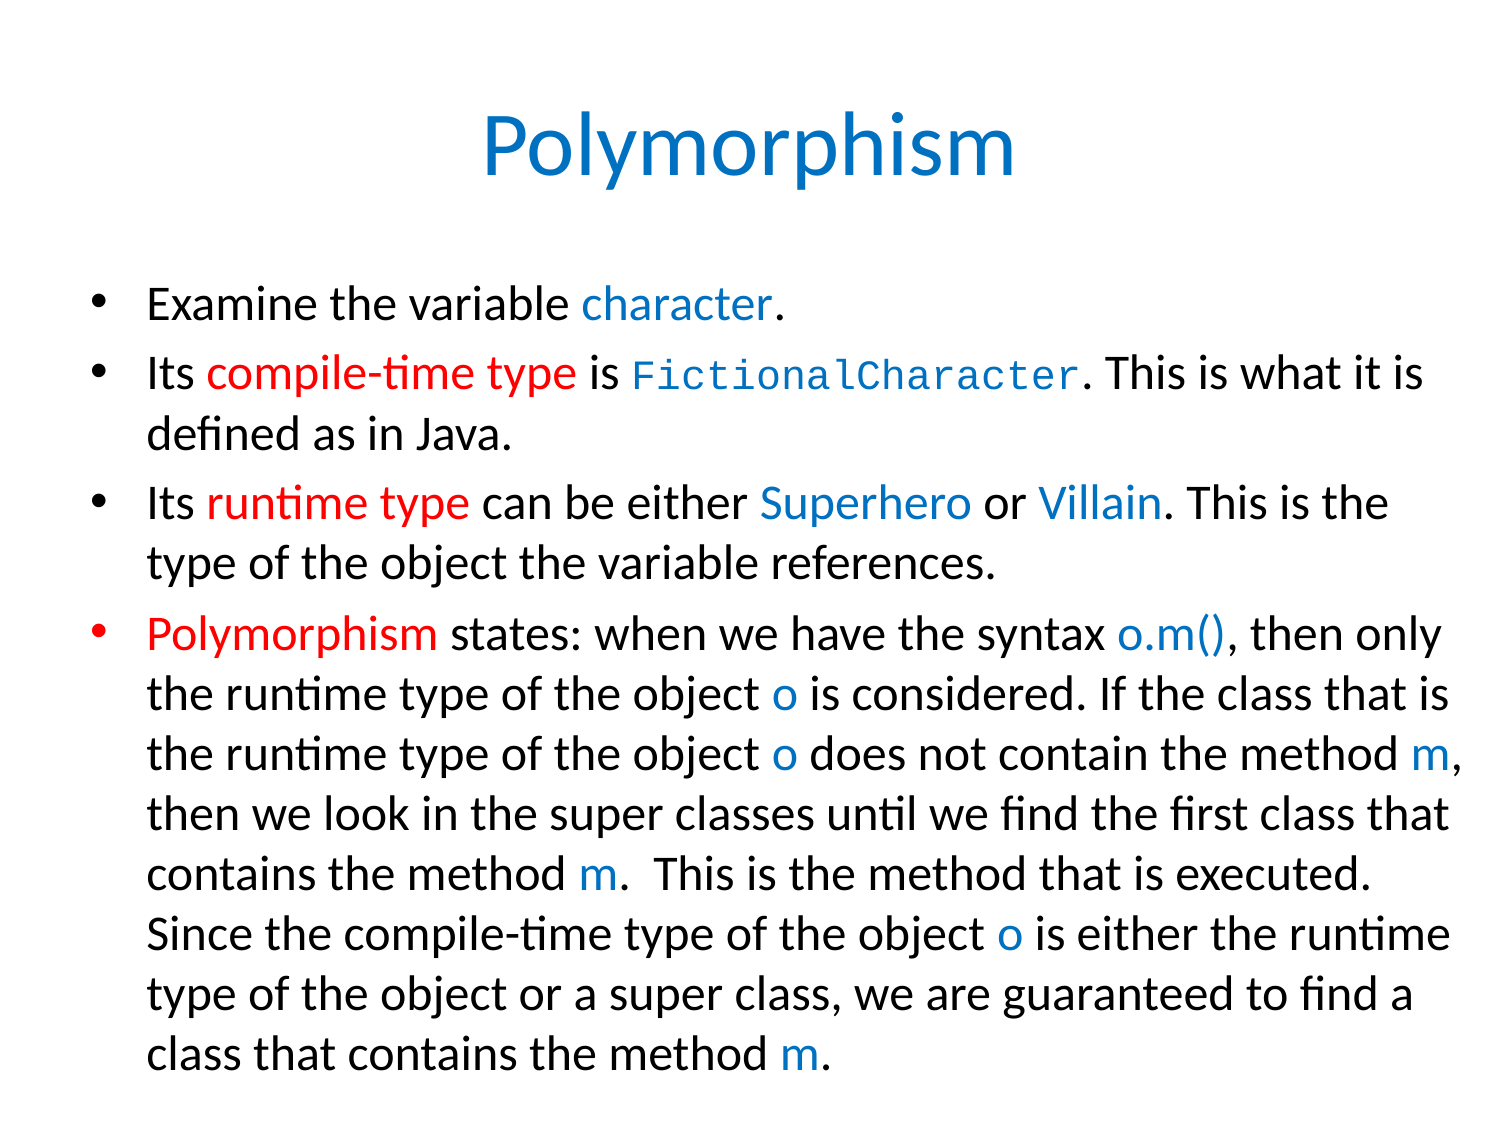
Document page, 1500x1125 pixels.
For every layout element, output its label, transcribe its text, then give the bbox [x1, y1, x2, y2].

list Examine the variable character. Its compile-time type is FictionalCharacter. This is what it is defined as in Java. Its runtime type can be either Superhero or Villain. This is the type of the object the variable references. Polymorphism states: when we have the syntax o.m(), then only the runtime type of the object o is considered. If the class that is the runtime type of the object o does not contain the method m, then we look in the super classes until we find the first class that contains the method m. This is the method that is executed. Since the compile-time type of the object o is either the runtime type of the object or a super class, we are guaranteed to find a class that contains the method m. [75, 262, 1500, 1125]
title Polymorphism [75, 45, 1425, 233]
